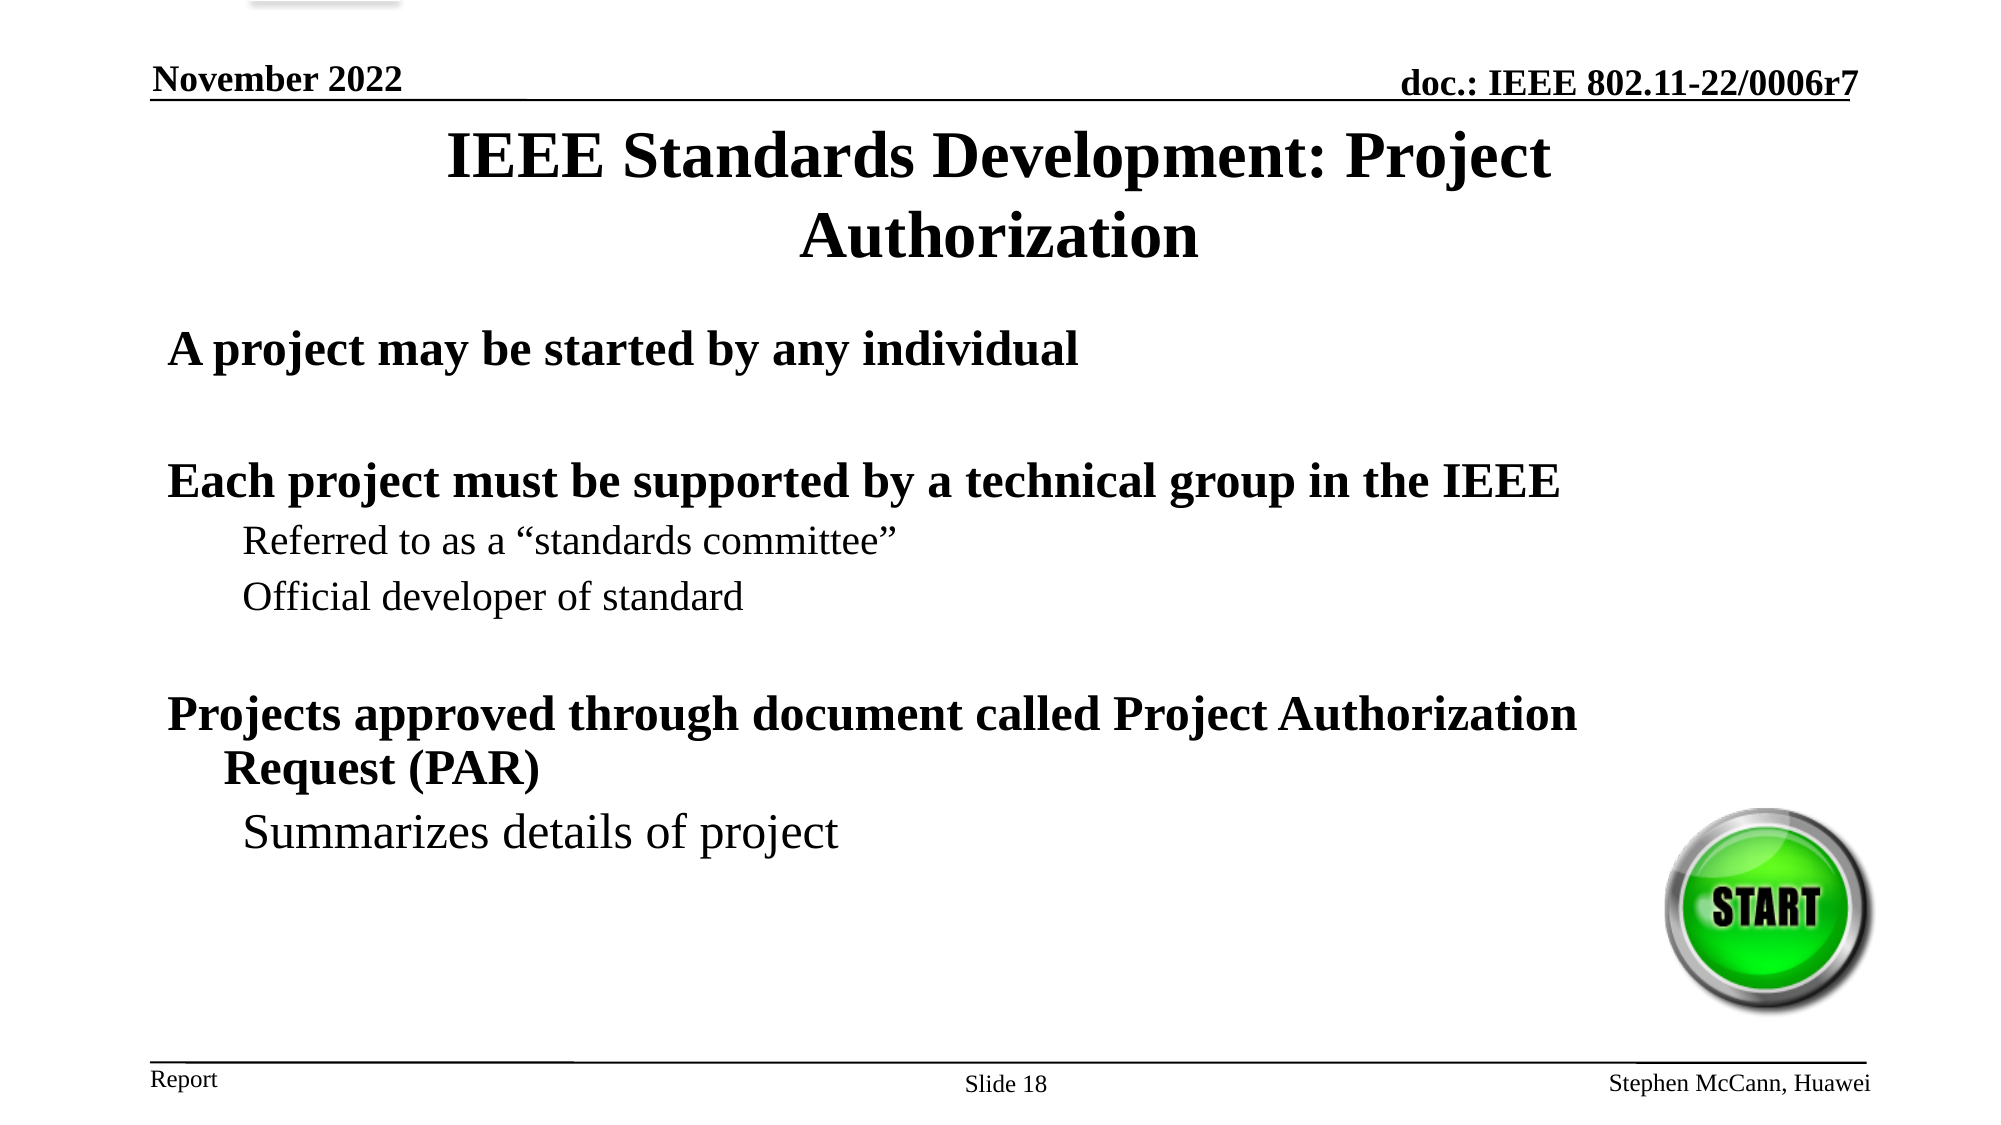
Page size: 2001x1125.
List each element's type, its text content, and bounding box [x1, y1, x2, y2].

text_box Slide 18 [949, 1060, 1088, 1098]
title IEEE Standards Development: Project Authorization [352, 128, 1648, 254]
text_box Stephen McCann, Huawei [1301, 1058, 1887, 1100]
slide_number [152, 54, 563, 100]
list A project may be started by any individual Each project must be supported by a technical group in the IEEE Referred to as a “standards committee” Official developer of standard Projects approved through document called Project Authorization Request (PAR) Summarizes details of project [152, 314, 1751, 940]
picture [1651, 774, 1878, 1040]
